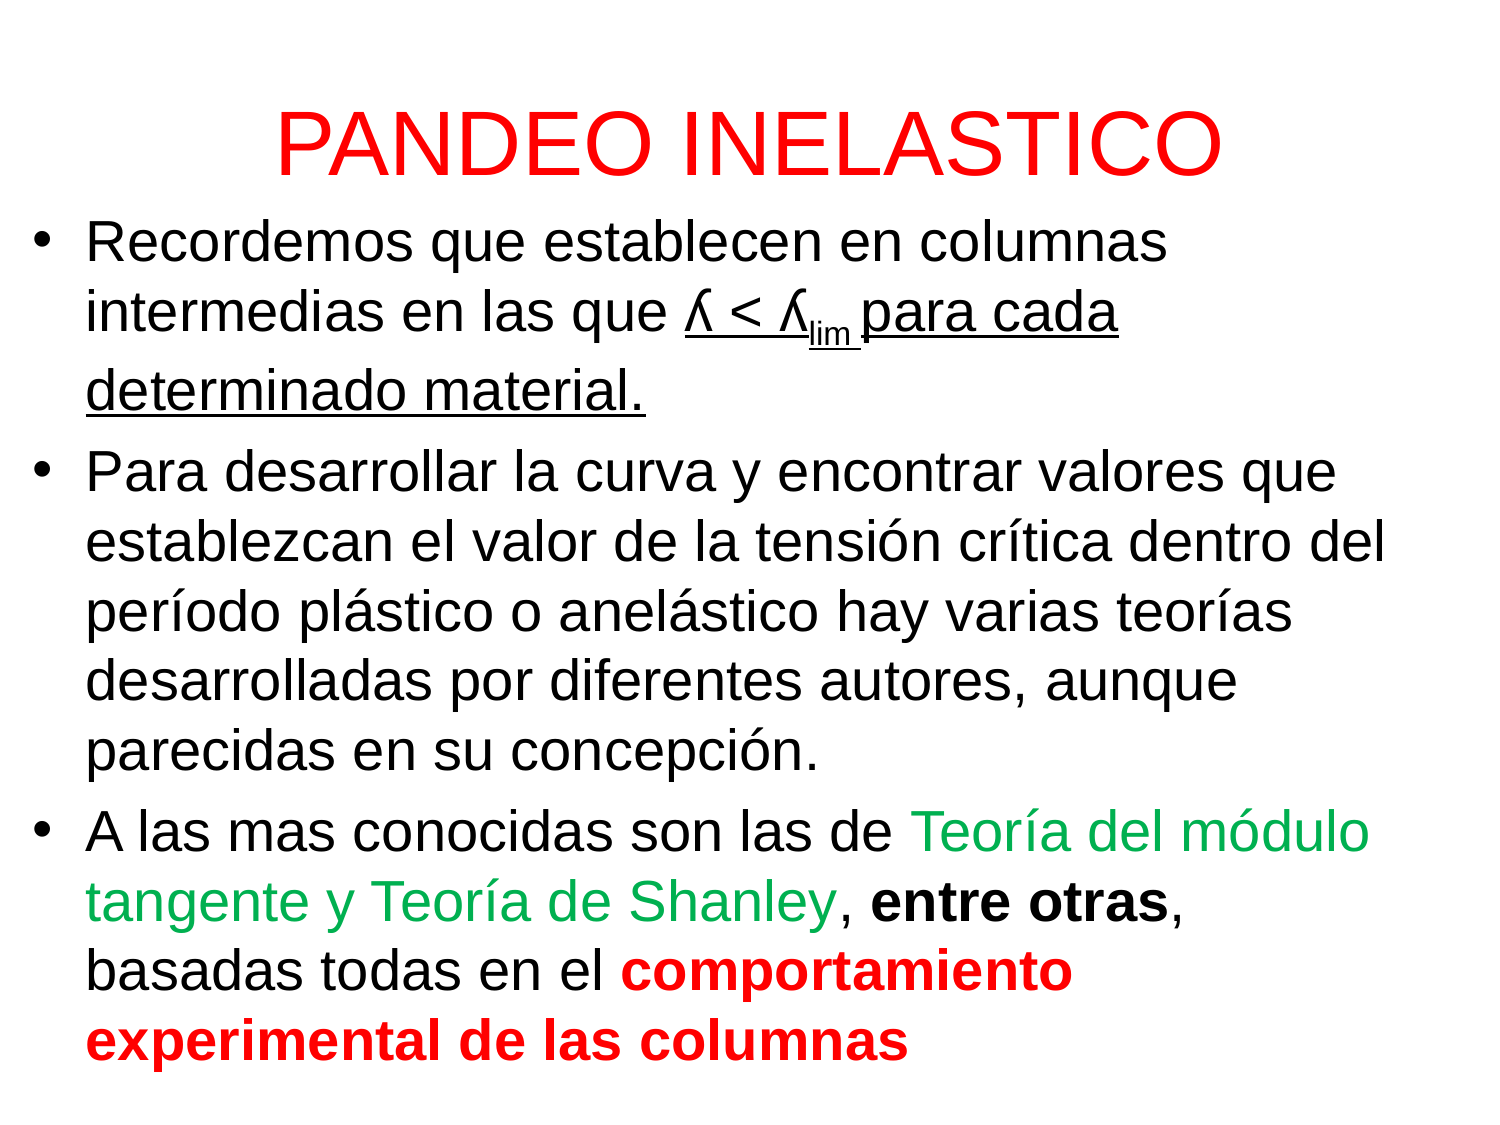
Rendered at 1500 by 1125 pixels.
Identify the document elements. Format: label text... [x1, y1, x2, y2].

title PANDEO INELASTICO [75, 45, 1425, 233]
list Recordemos que establecen en columnas intermedias en las que ʎ < ʎlim para cada determinado material. Para desarrollar la curva y encontrar valores que establezcan el valor de la tensión crítica dentro del período plástico o anelástico hay varias teorías desarrolladas por diferentes autores, aunque parecidas en su concepción. A las mas conocidas son las de Teoría del módulo tangente y Teoría de Shanley, entre otras, basadas todas en el comportamiento experimental de las columnas [17, 196, 1424, 1094]
